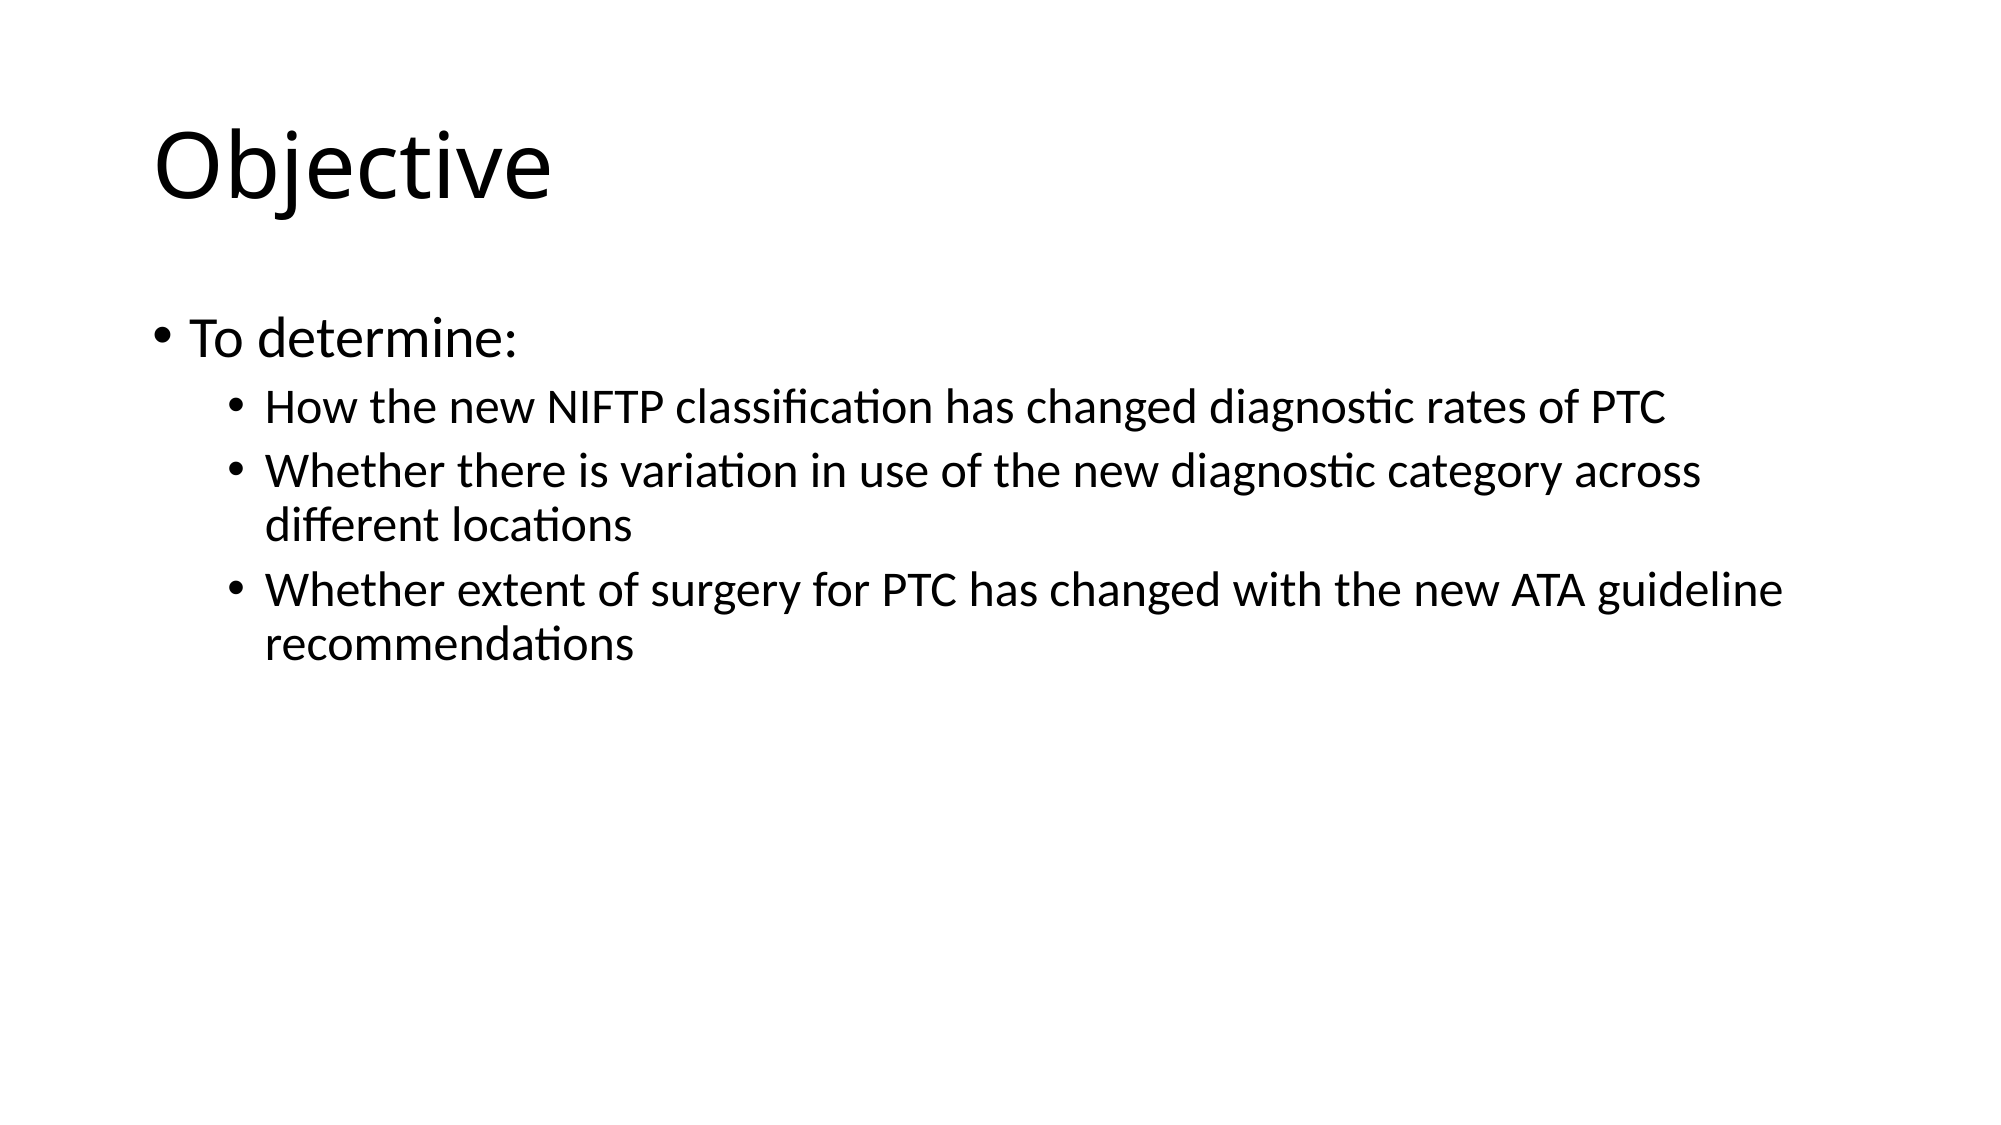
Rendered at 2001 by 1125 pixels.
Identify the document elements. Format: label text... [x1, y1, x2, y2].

title Objective [137, 59, 1863, 278]
list To determine: How the new NIFTP classification has changed diagnostic rates of PTC Whether there is variation in use of the new diagnostic category across different locations Whether extent of surgery for PTC has changed with the new ATA guideline recommendations [137, 299, 1863, 1014]
